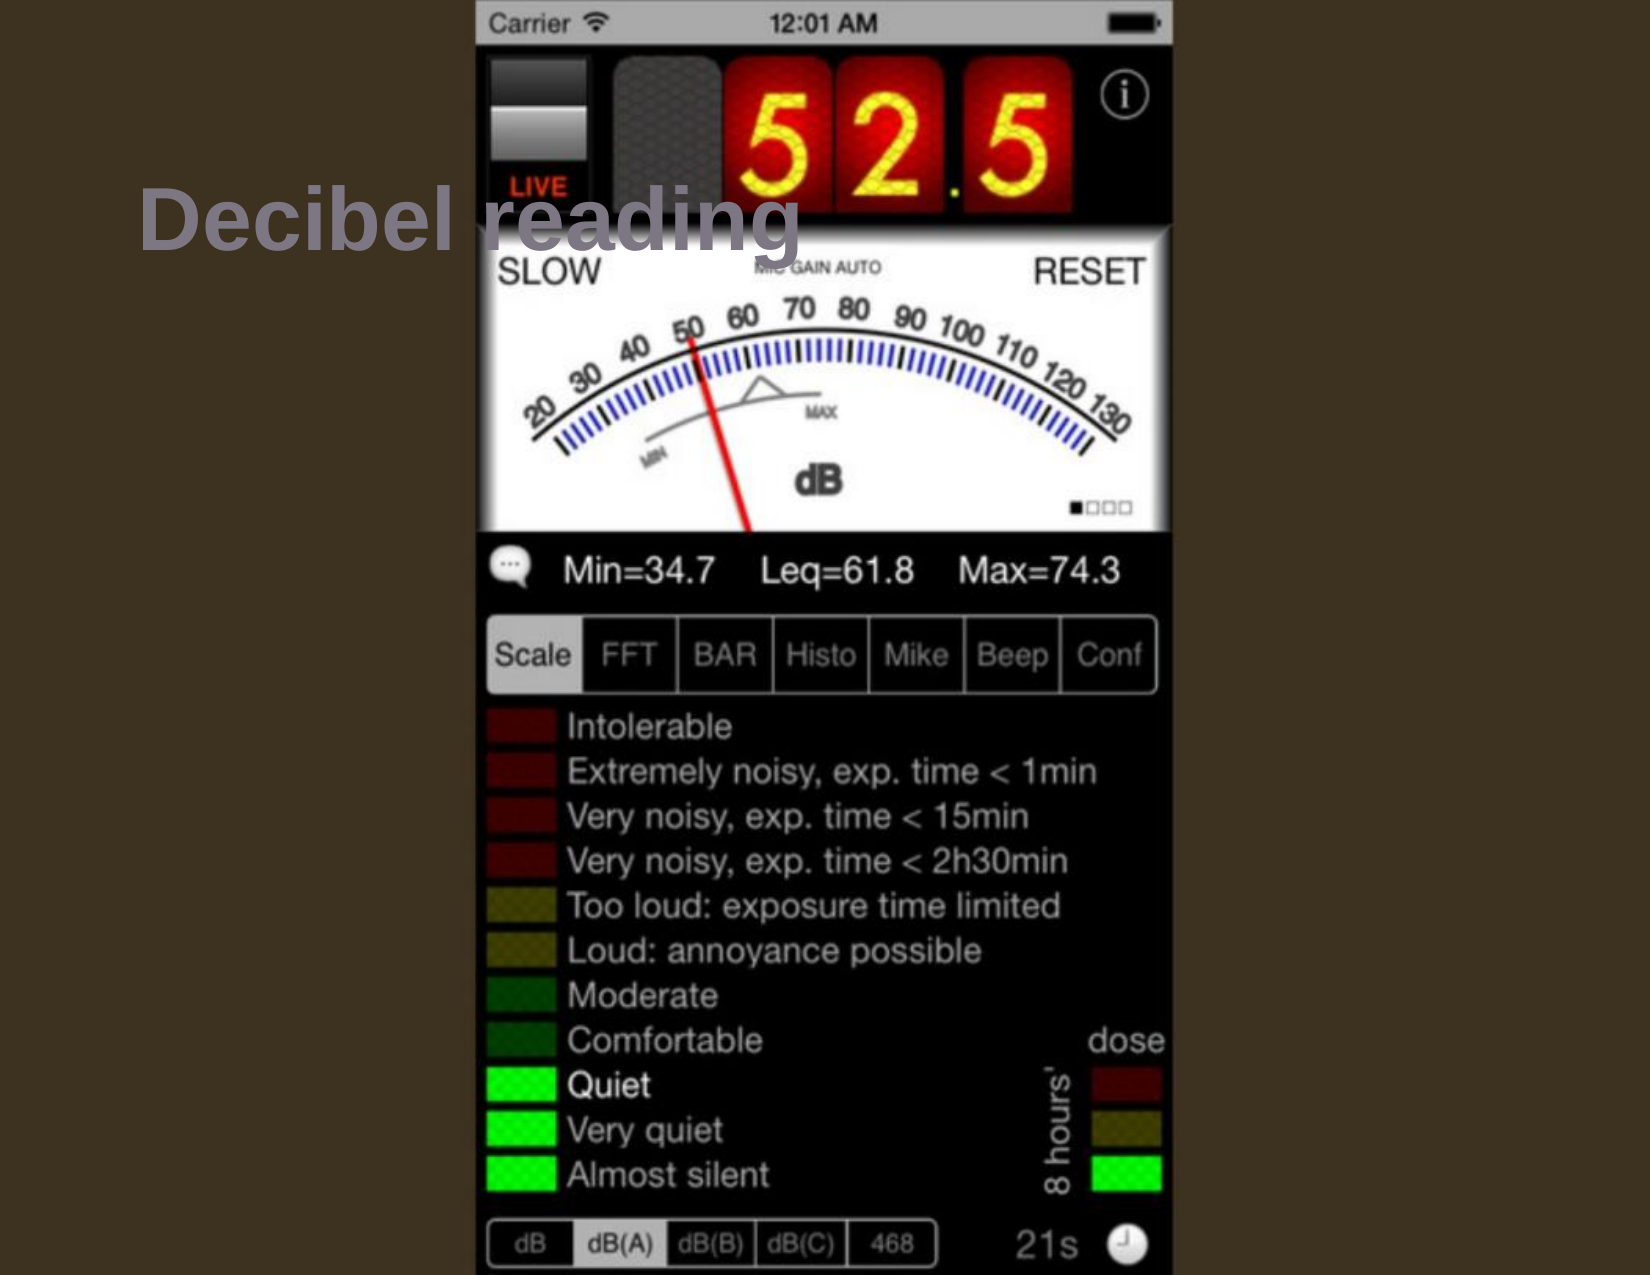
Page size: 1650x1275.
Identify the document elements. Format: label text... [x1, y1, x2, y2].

title Decibel reading [137, 161, 1513, 270]
text_box [0, 0, 1650, 1275]
